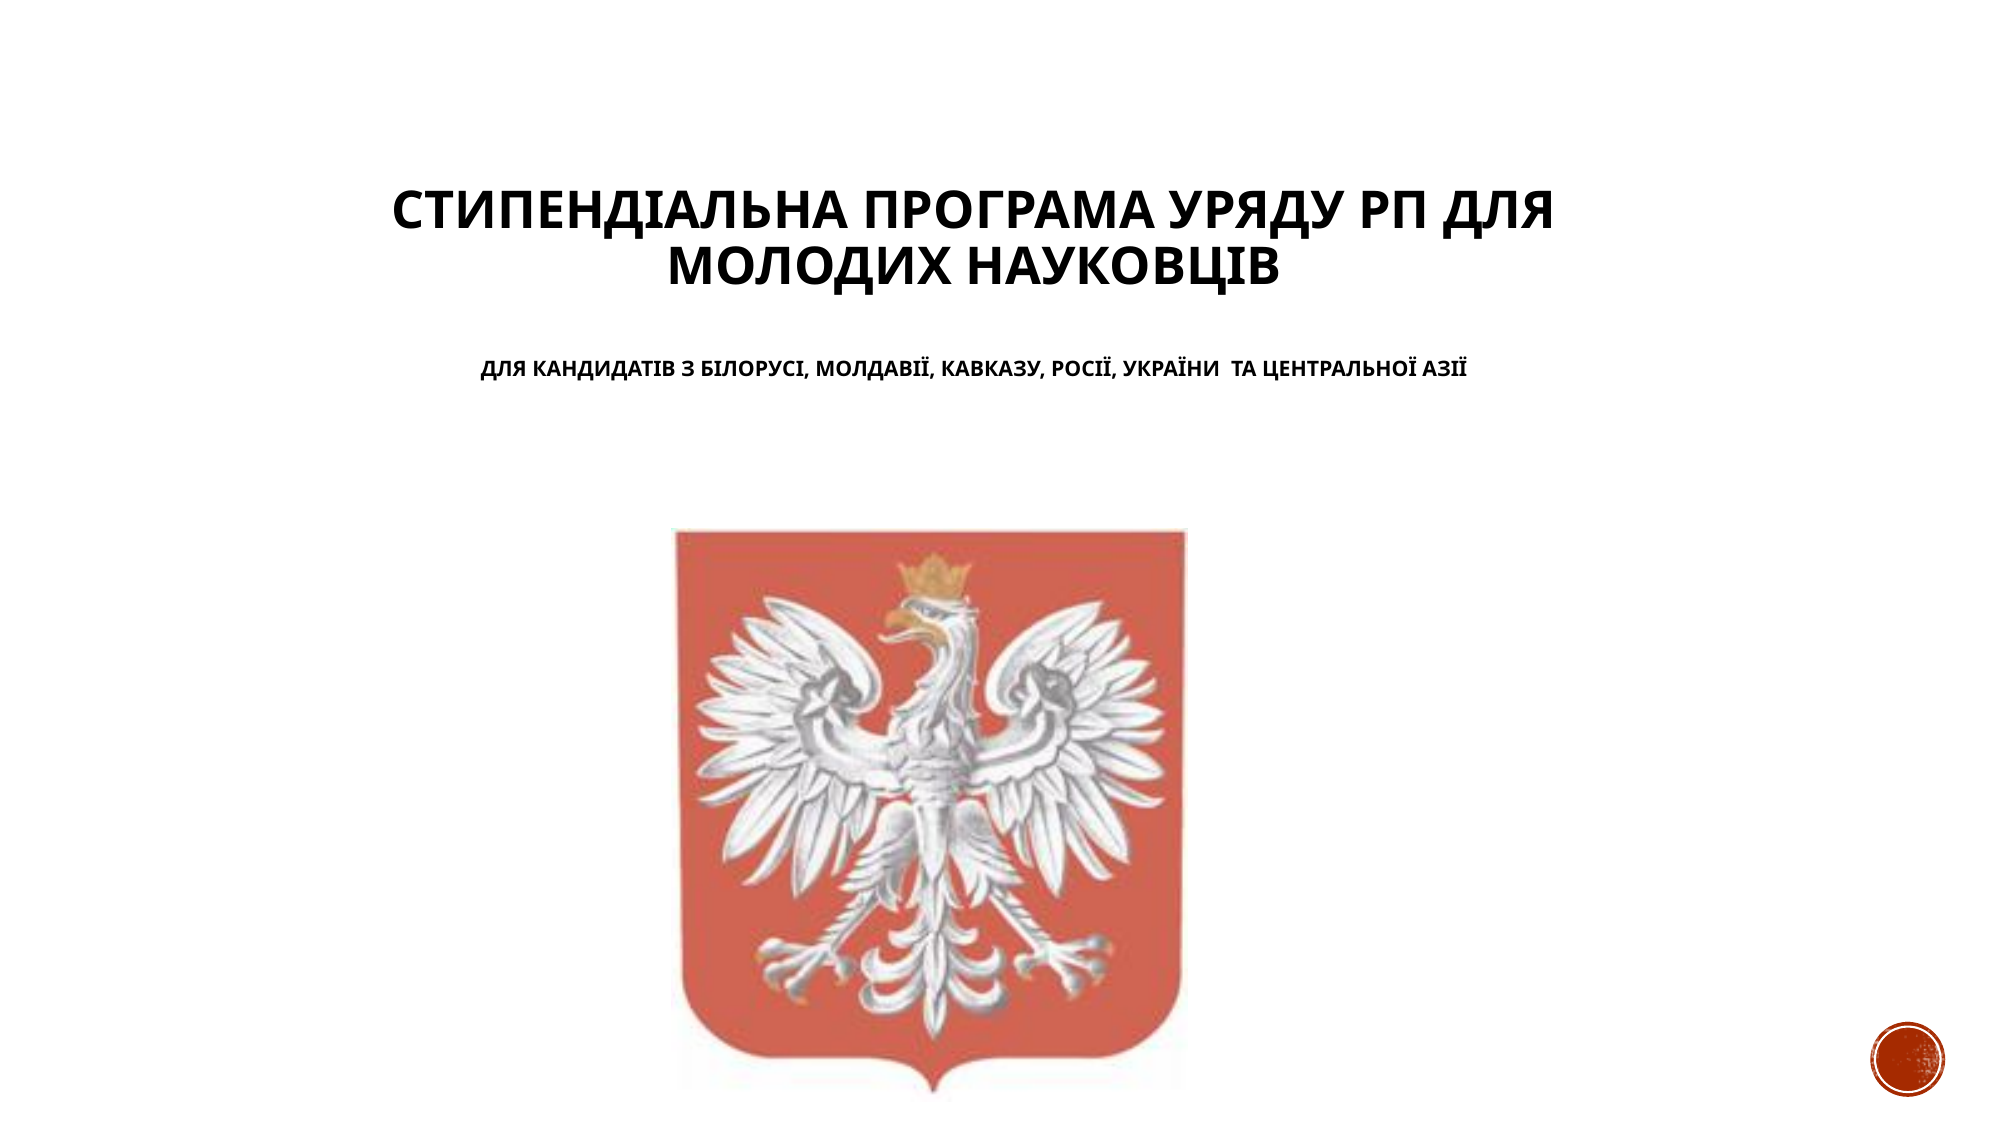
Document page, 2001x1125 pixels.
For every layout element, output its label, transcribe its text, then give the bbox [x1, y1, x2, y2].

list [675, 532, 1185, 1101]
picture [671, 528, 1188, 1102]
title стипендіальна програма уряду Рп для молодих науковців для кандидатів з білорусі, Молдавії, Кавказу, Росії, України та центральної Азії [266, 176, 1683, 389]
